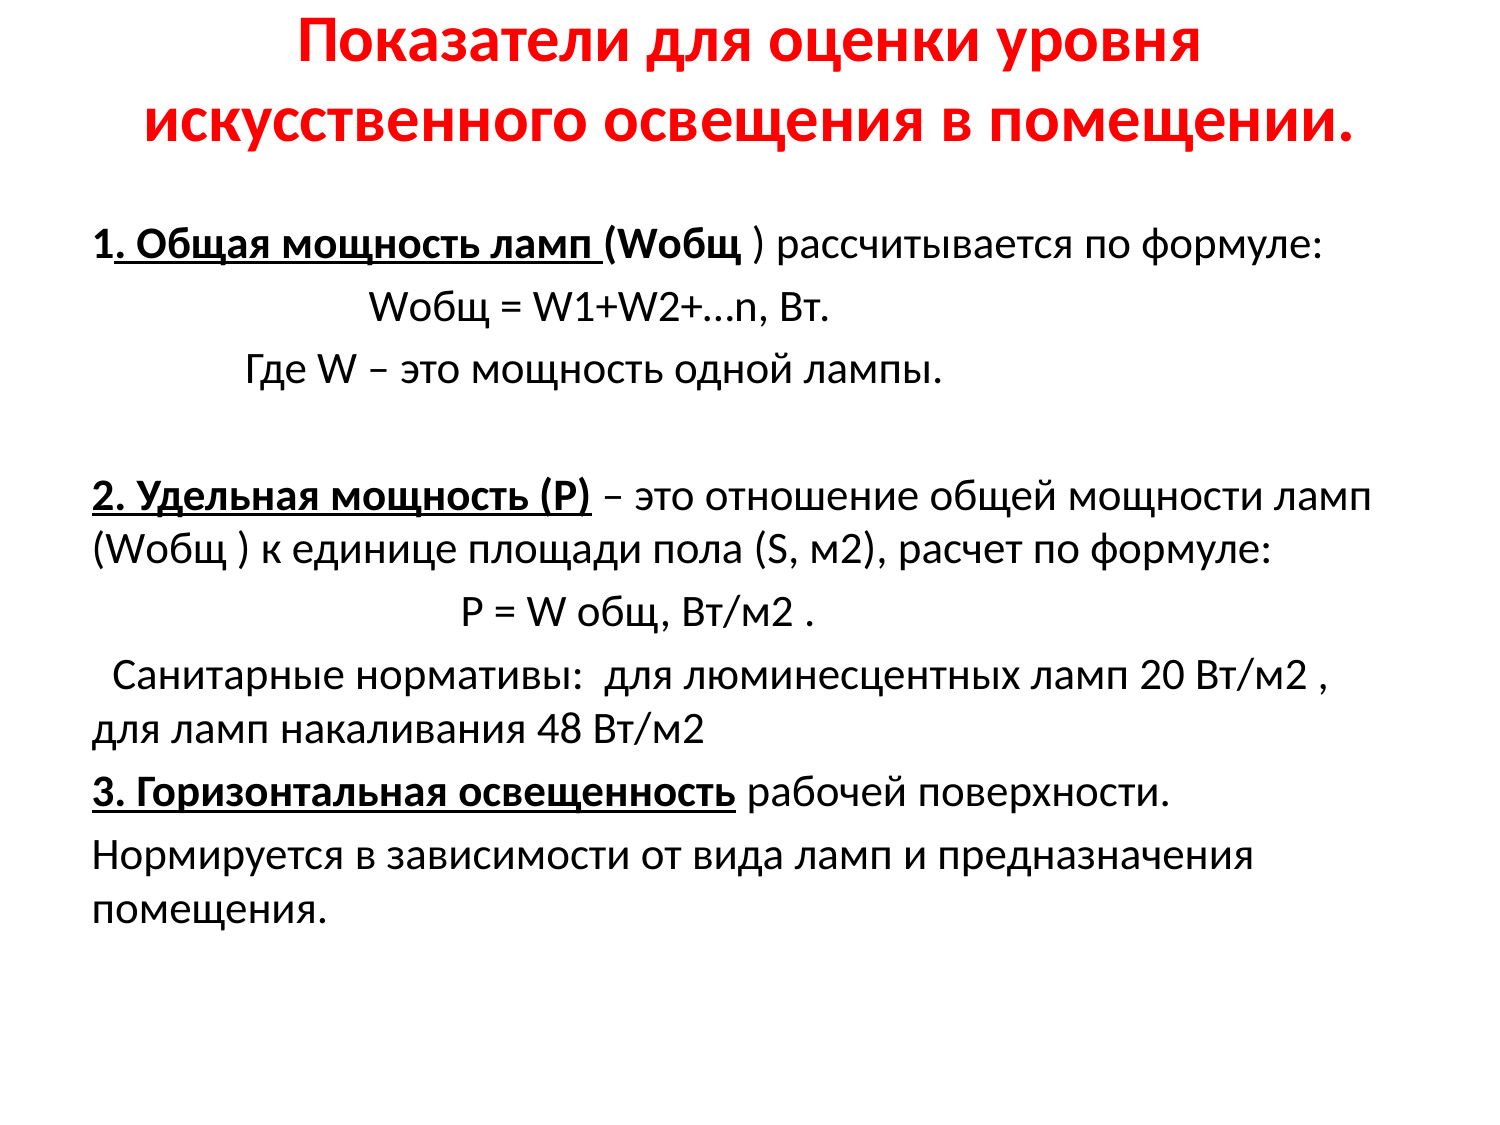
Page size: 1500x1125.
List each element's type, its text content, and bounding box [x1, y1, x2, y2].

title Показатели для оценки уровня искусственного освещения в помещении. [75, 45, 1425, 185]
list 1. Общая мощность ламп (Wобщ ) рассчитывается по формуле: Wобщ = W1+W2+…n, Вт. Где W – это мощность одной лампы. 2. Удельная мощность (Р) – это отношение общей мощности ламп (Wобщ ) к единице площади пола (S, м2), расчет по формуле: Р = W общ, Вт/м2 . Санитарные нормативы: для люминесцентных ламп 20 Вт/м2 , для ламп накаливания 48 Вт/м2 3. Горизонтальная освещенность рабочей поверхности. Нормируется в зависимости от вида ламп и предназначения помещения. [76, 172, 1427, 970]
